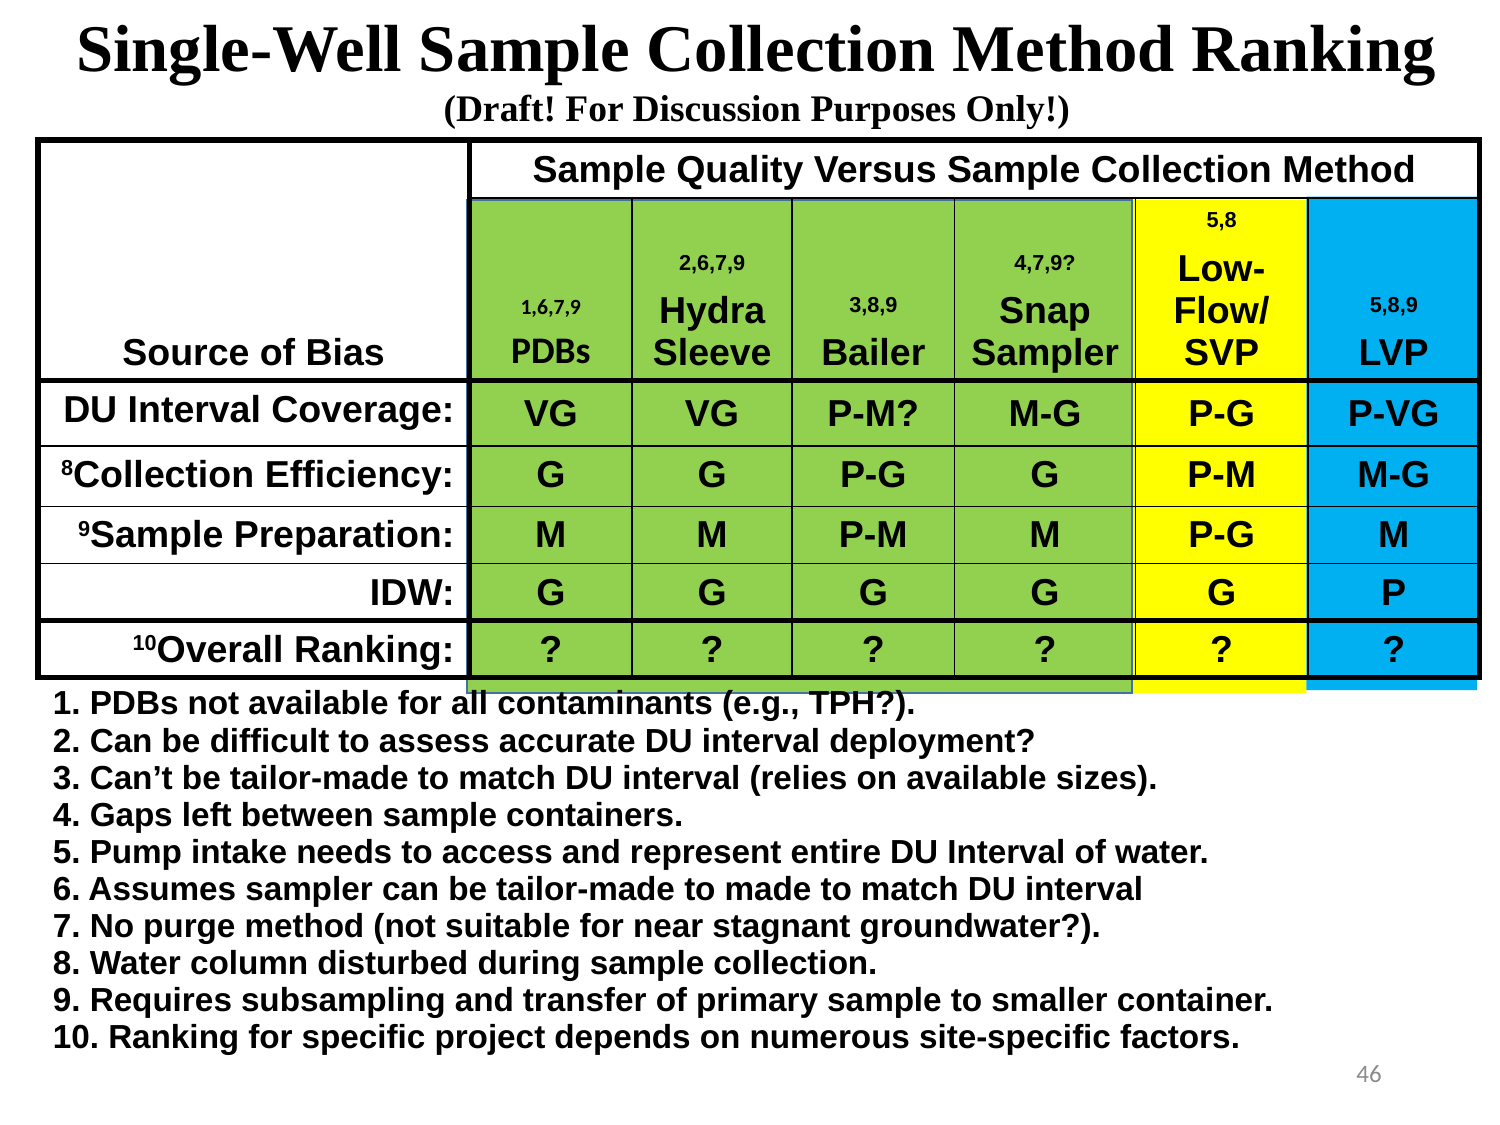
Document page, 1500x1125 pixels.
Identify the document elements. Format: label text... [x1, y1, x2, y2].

table_cell 2,6,7,9 Hydra Sleeve [633, 199, 791, 378]
table_cell M-G [955, 383, 1135, 445]
table_cell G [633, 564, 791, 618]
table_cell 5,8 Low-Flow/ SVP [1136, 199, 1307, 378]
slide_number 46 [1059, 1042, 1397, 1103]
table_cell M [955, 507, 1135, 563]
table_cell 10Overall Ranking: [41, 623, 467, 675]
table_cell M [633, 507, 791, 563]
table_cell 4,7,9? Snap Sampler [955, 199, 1135, 378]
table_cell DU Interval Coverage: [41, 383, 467, 445]
table_cell 8Collection Efficiency: [41, 447, 467, 506]
table_cell G [1136, 564, 1307, 618]
table_cell P-VG [1309, 383, 1477, 445]
table_cell P-G [1136, 507, 1307, 563]
table_cell 1. PDBs not available for all contaminants (e.g., TPH?). 2. Can be difficult to assess accurate DU interval deployment? 3. Can’t be tailor-made to match DU interval (relies on available sizes). 4. Gaps left between sample containers. 5. Pump intake needs to access and represent entire DU Interval of water. 6. Assumes sampler can be tailor-made to made to match DU interval 7. No purge method (not suitable for near stagnant groundwater?). 8. Water column disturbed during sample collection. 9. Requires subsampling and transfer of primary sample to smaller container. 10. Ranking for specific project depends on numerous site-specific factors. [38, 680, 1480, 1063]
table_cell P-G [793, 447, 954, 506]
table_header Source of Bias [41, 143, 467, 378]
table_cell ? [955, 623, 1135, 675]
table_cell P-M [1136, 447, 1307, 506]
table_cell G [955, 564, 1135, 618]
table_cell M [1309, 507, 1477, 563]
table_cell ? [1136, 623, 1307, 675]
table_cell ? [472, 623, 631, 675]
table_cell ? [793, 623, 954, 675]
table_cell G [793, 564, 954, 618]
table_cell G [633, 447, 791, 506]
table_cell P-G [1136, 383, 1307, 445]
table_cell P-M [793, 507, 954, 563]
table_cell M [472, 507, 631, 563]
table_cell G [472, 447, 631, 506]
table_cell G [955, 447, 1135, 506]
table_cell 9Sample Preparation: [41, 507, 467, 563]
text_box Single-Well Sample Collection Method Ranking (Draft! For Discussion Purposes Only!) [27, 12, 1487, 122]
table_cell M-G [1309, 447, 1477, 506]
table_cell VG [633, 383, 791, 445]
table_cell ? [633, 623, 791, 675]
table_cell IDW: [41, 564, 467, 618]
table_header Sample Quality Versus Sample Collection Method [472, 143, 1477, 197]
table_cell 5,8,9 LVP [1309, 199, 1477, 378]
table_cell P [1309, 564, 1477, 618]
table_cell ? [1309, 623, 1477, 675]
table_cell 3,8,9 Bailer [793, 199, 954, 378]
table_cell VG [472, 383, 631, 445]
table_cell G [472, 564, 631, 618]
table_cell P-M? [793, 383, 954, 445]
table_cell 1,6,7,9 PDBs [472, 199, 631, 378]
